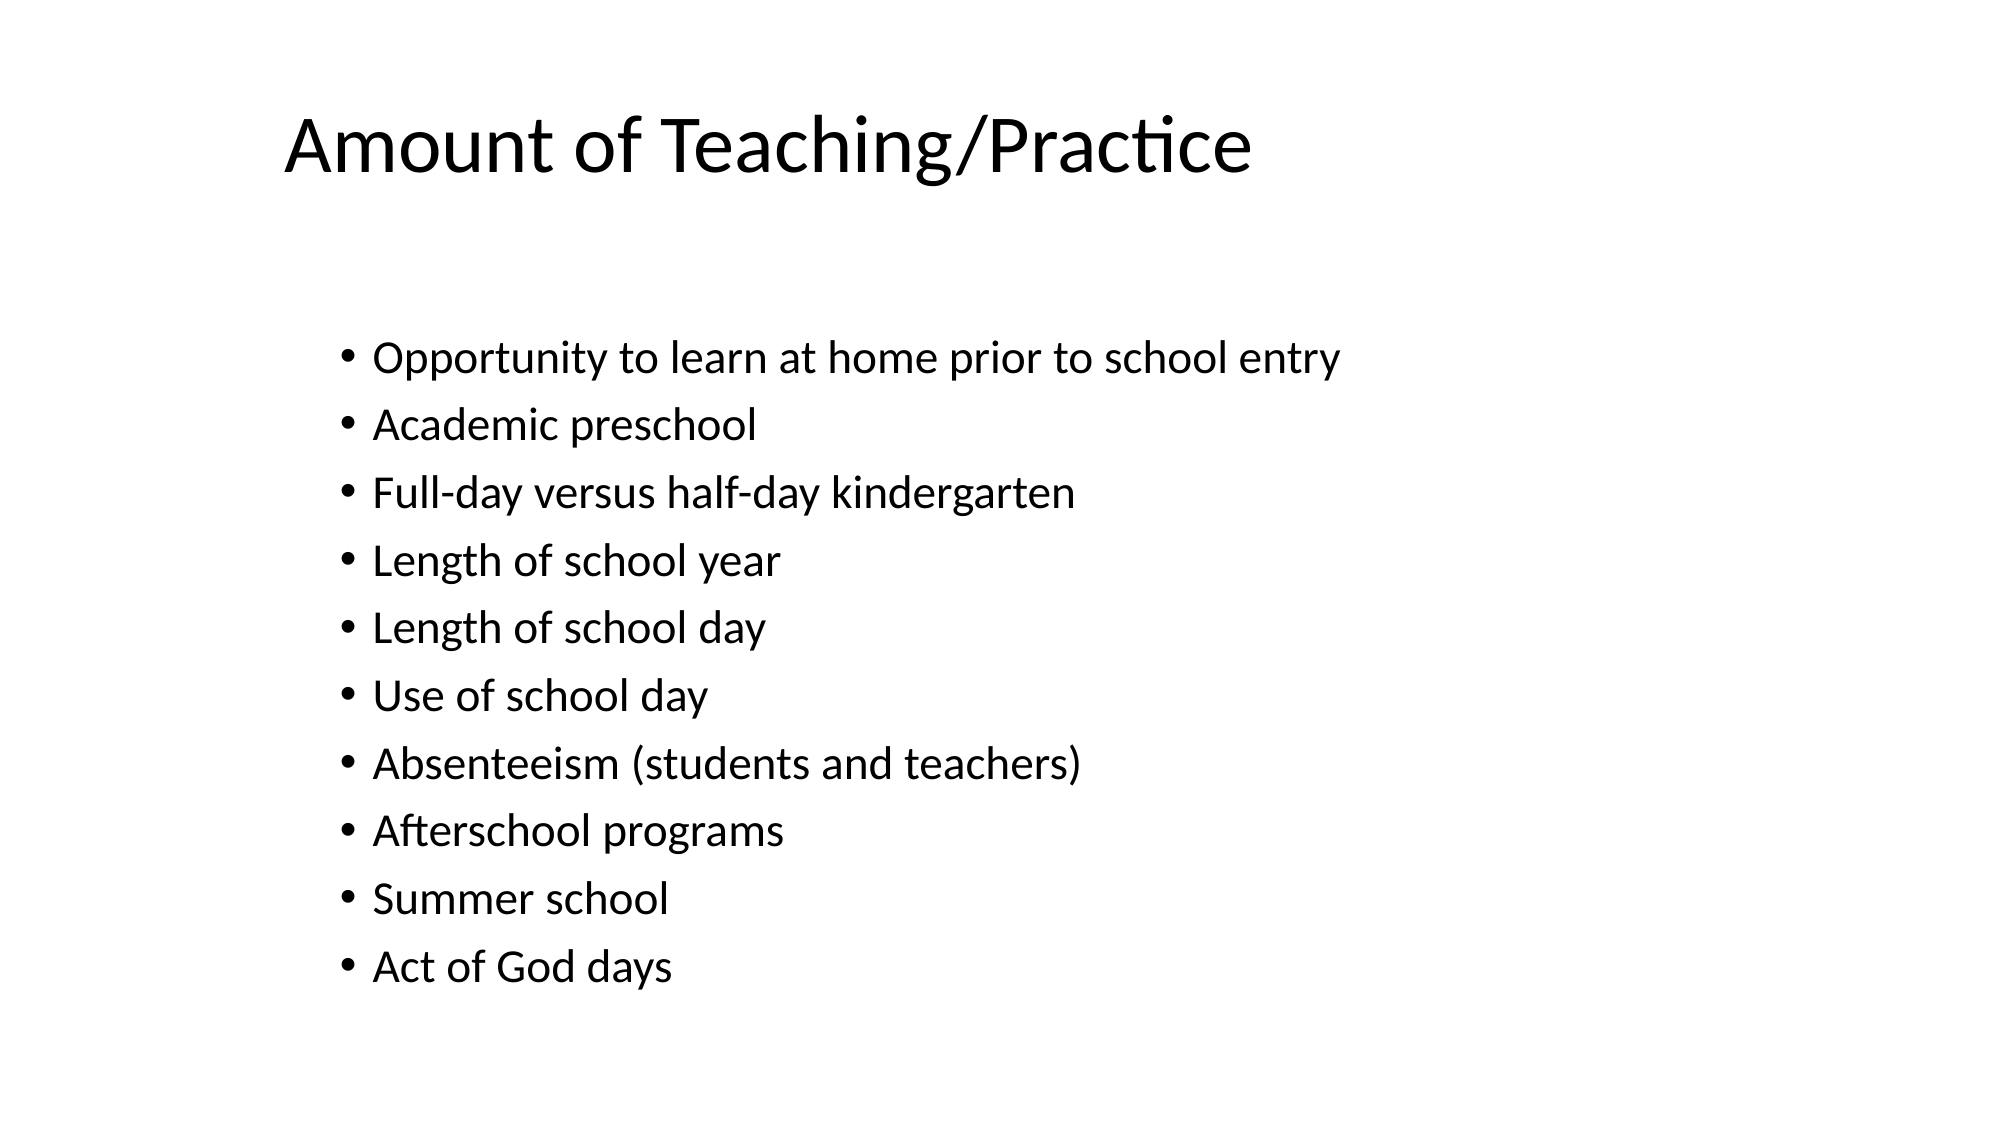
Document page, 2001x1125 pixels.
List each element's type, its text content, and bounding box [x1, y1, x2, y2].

title Amount of Teaching/Practice [269, 93, 1280, 199]
list Opportunity to learn at home prior to school entry Academic preschool Full-day versus half-day kindergarten Length of school year Length of school day Use of school day Absenteeism (students and teachers) Afterschool programs Summer school Act of God days [324, 324, 1675, 1005]
